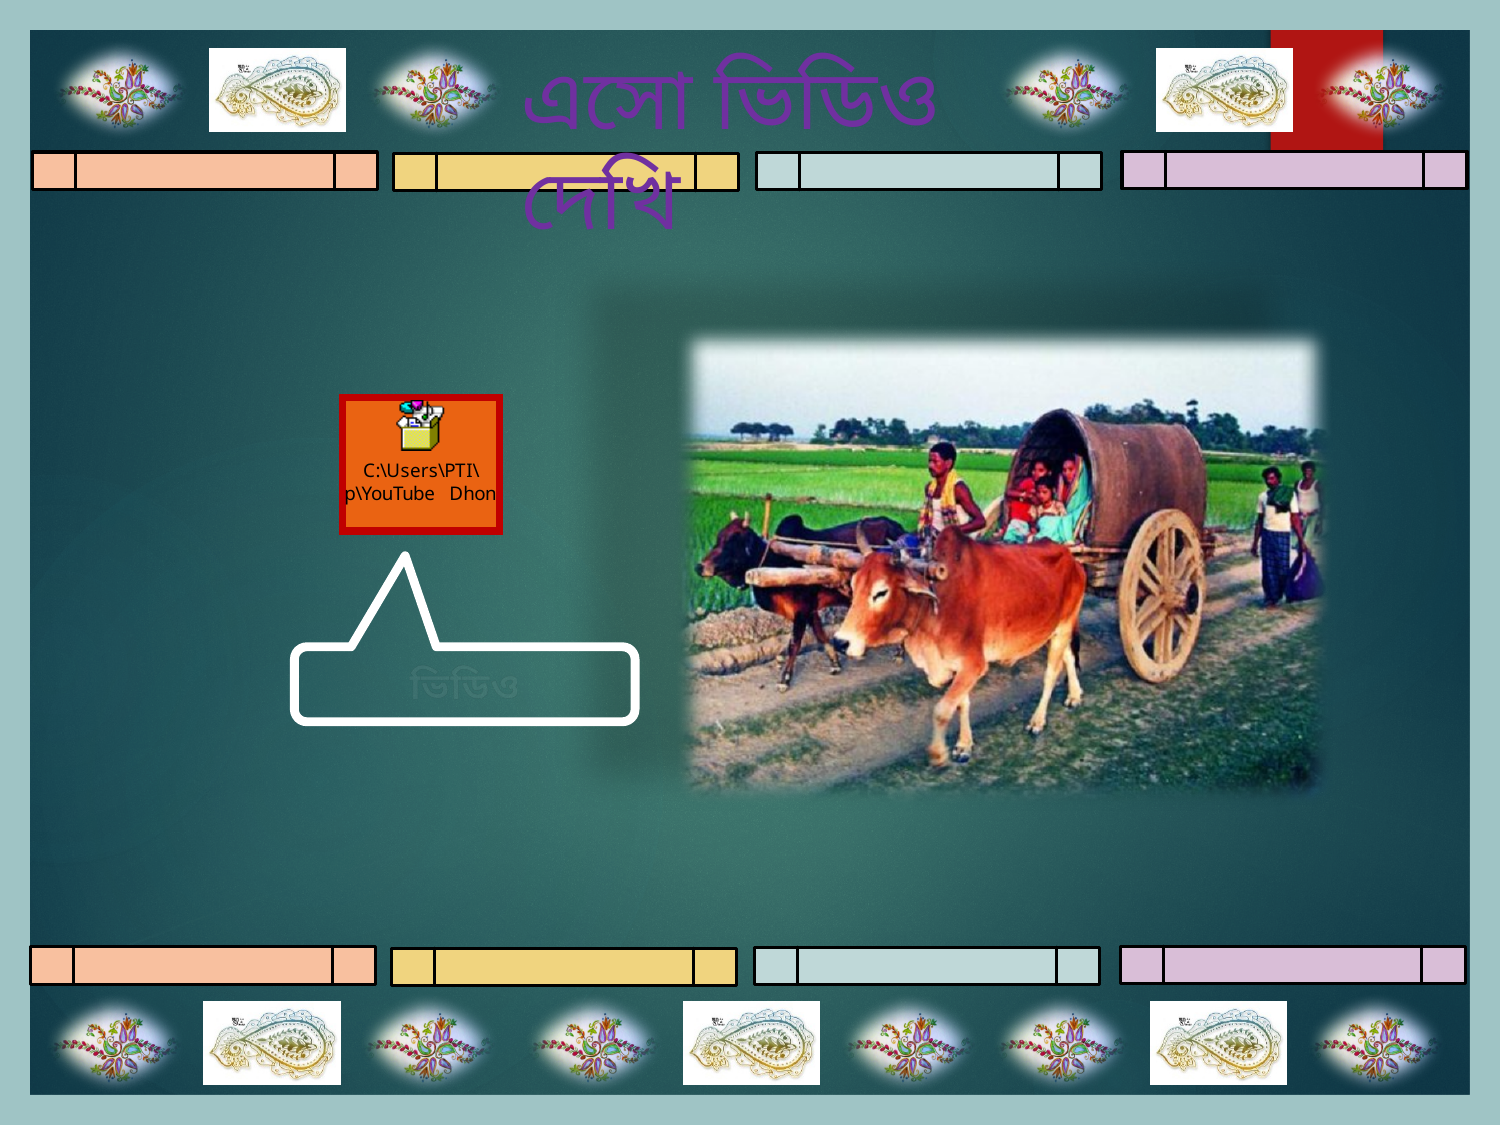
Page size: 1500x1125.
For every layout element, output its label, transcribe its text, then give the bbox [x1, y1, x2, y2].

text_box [345, 400, 497, 528]
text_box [38, 989, 1453, 1098]
picture [674, 322, 1334, 806]
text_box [30, 945, 1466, 986]
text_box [43, 35, 1459, 144]
text_box ভিডিও [292, 554, 637, 724]
text_box এসো ভিডিও দেখি [507, 152, 1004, 254]
